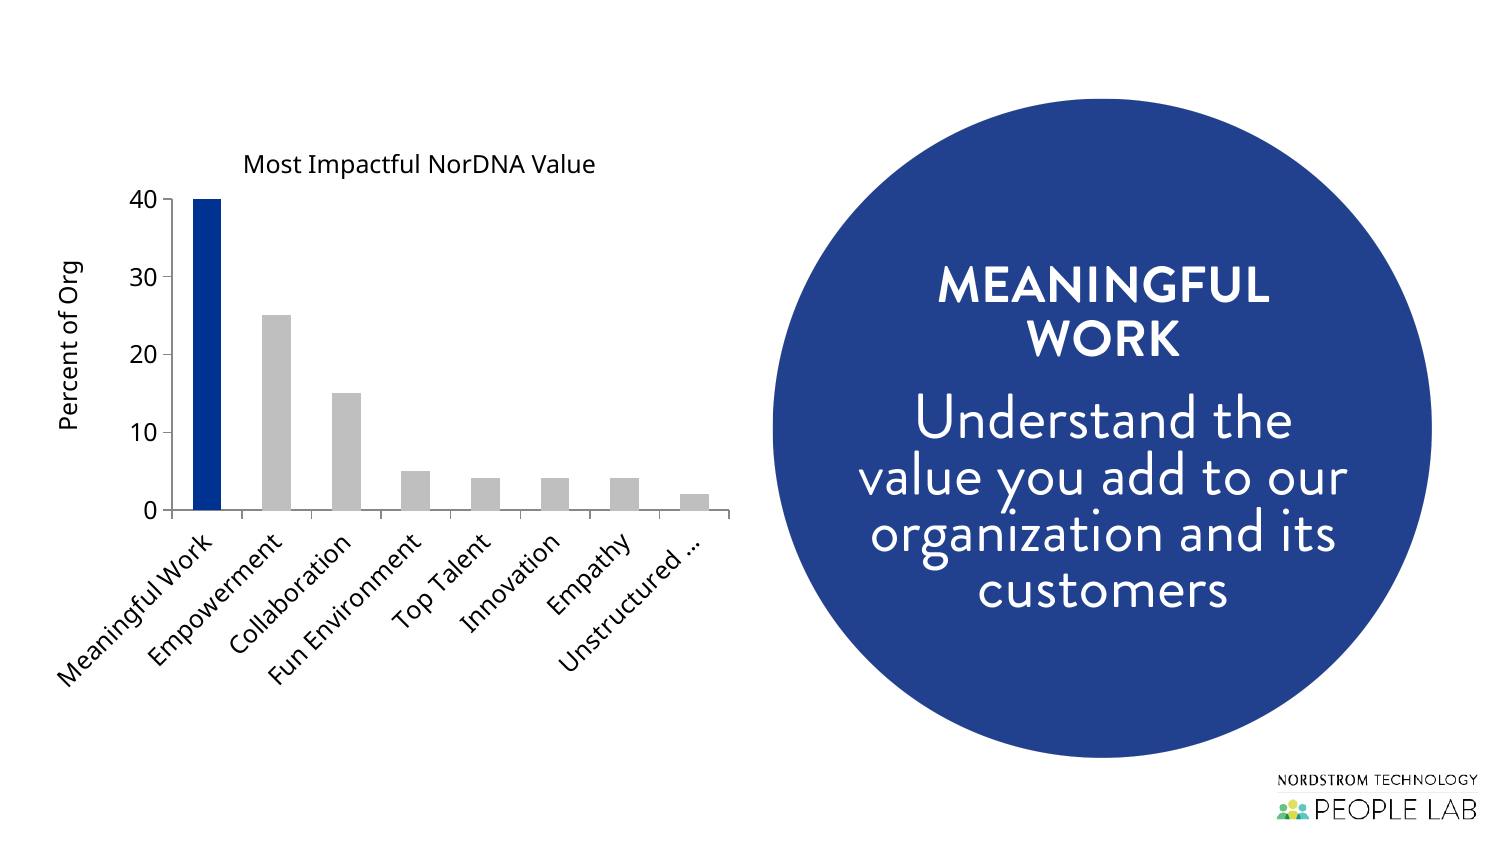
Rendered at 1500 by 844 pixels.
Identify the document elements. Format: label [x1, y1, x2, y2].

picture [740, 65, 1480, 827]
chart [44, 92, 740, 698]
